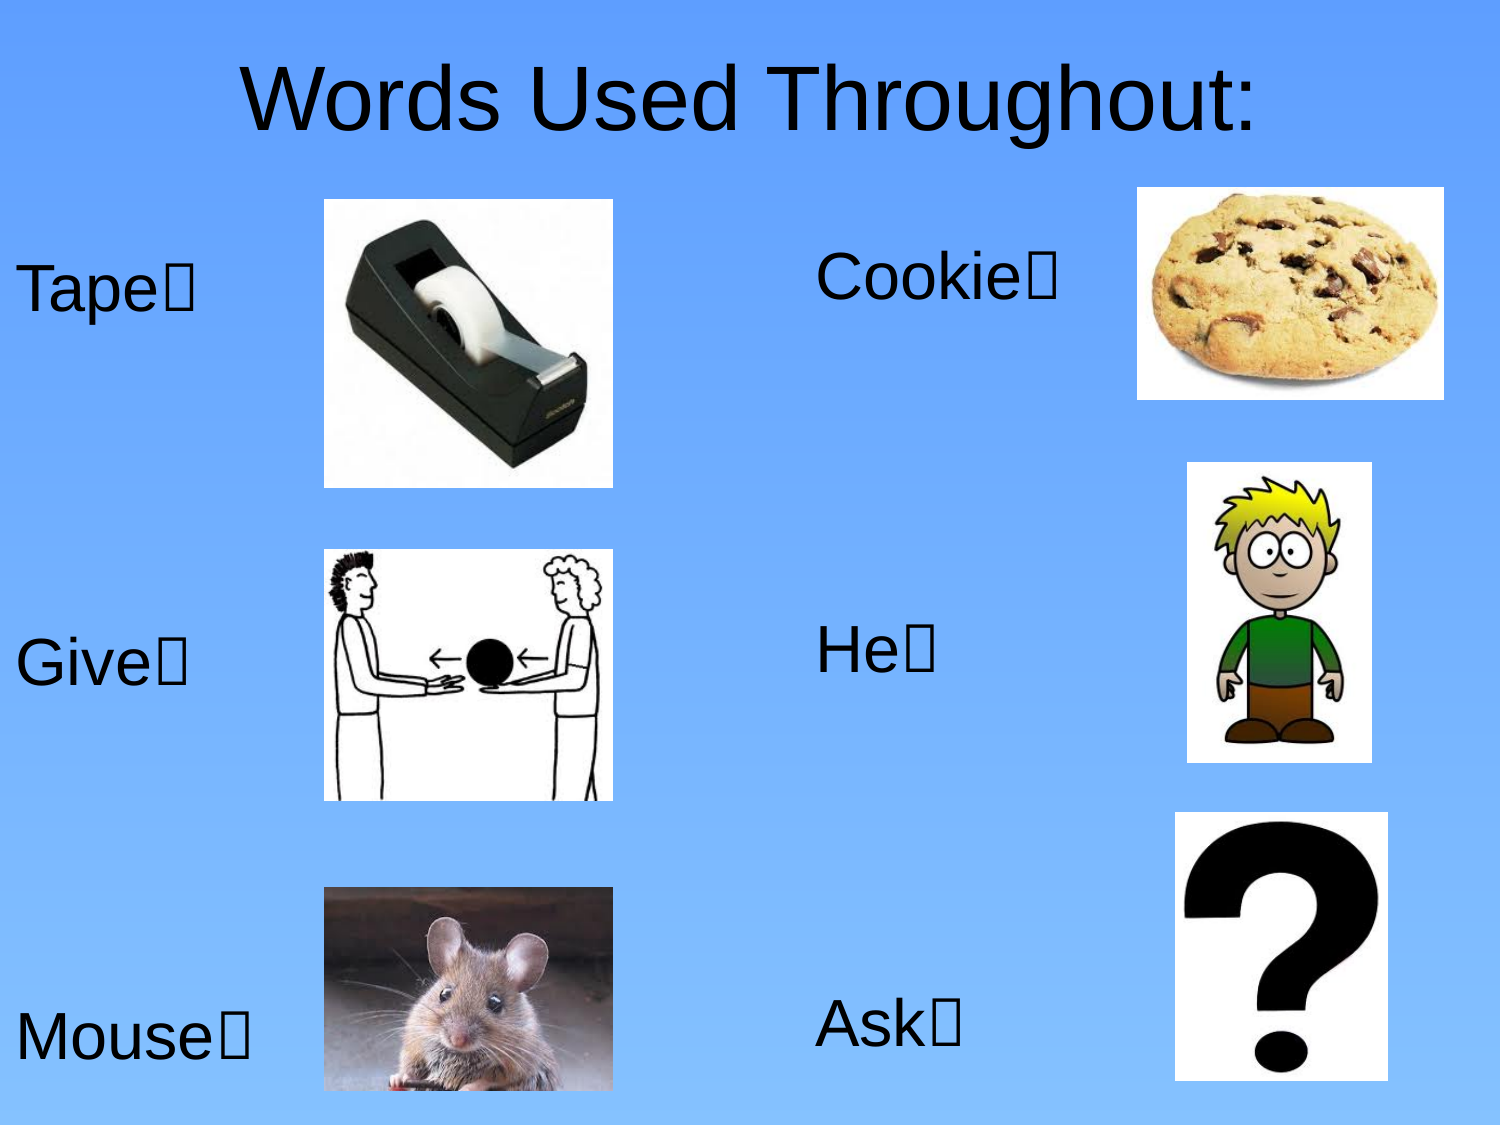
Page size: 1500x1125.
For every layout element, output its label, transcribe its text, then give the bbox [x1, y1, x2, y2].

picture [1187, 462, 1372, 763]
text_box Cookie He Ask [800, 224, 1125, 1125]
picture [324, 887, 613, 1092]
picture [1174, 812, 1388, 1081]
picture [324, 549, 613, 801]
picture [324, 199, 613, 488]
list Tape Give Mouse [0, 237, 325, 1125]
picture [1137, 187, 1444, 401]
title Words Used Throughout: [75, 0, 1425, 188]
